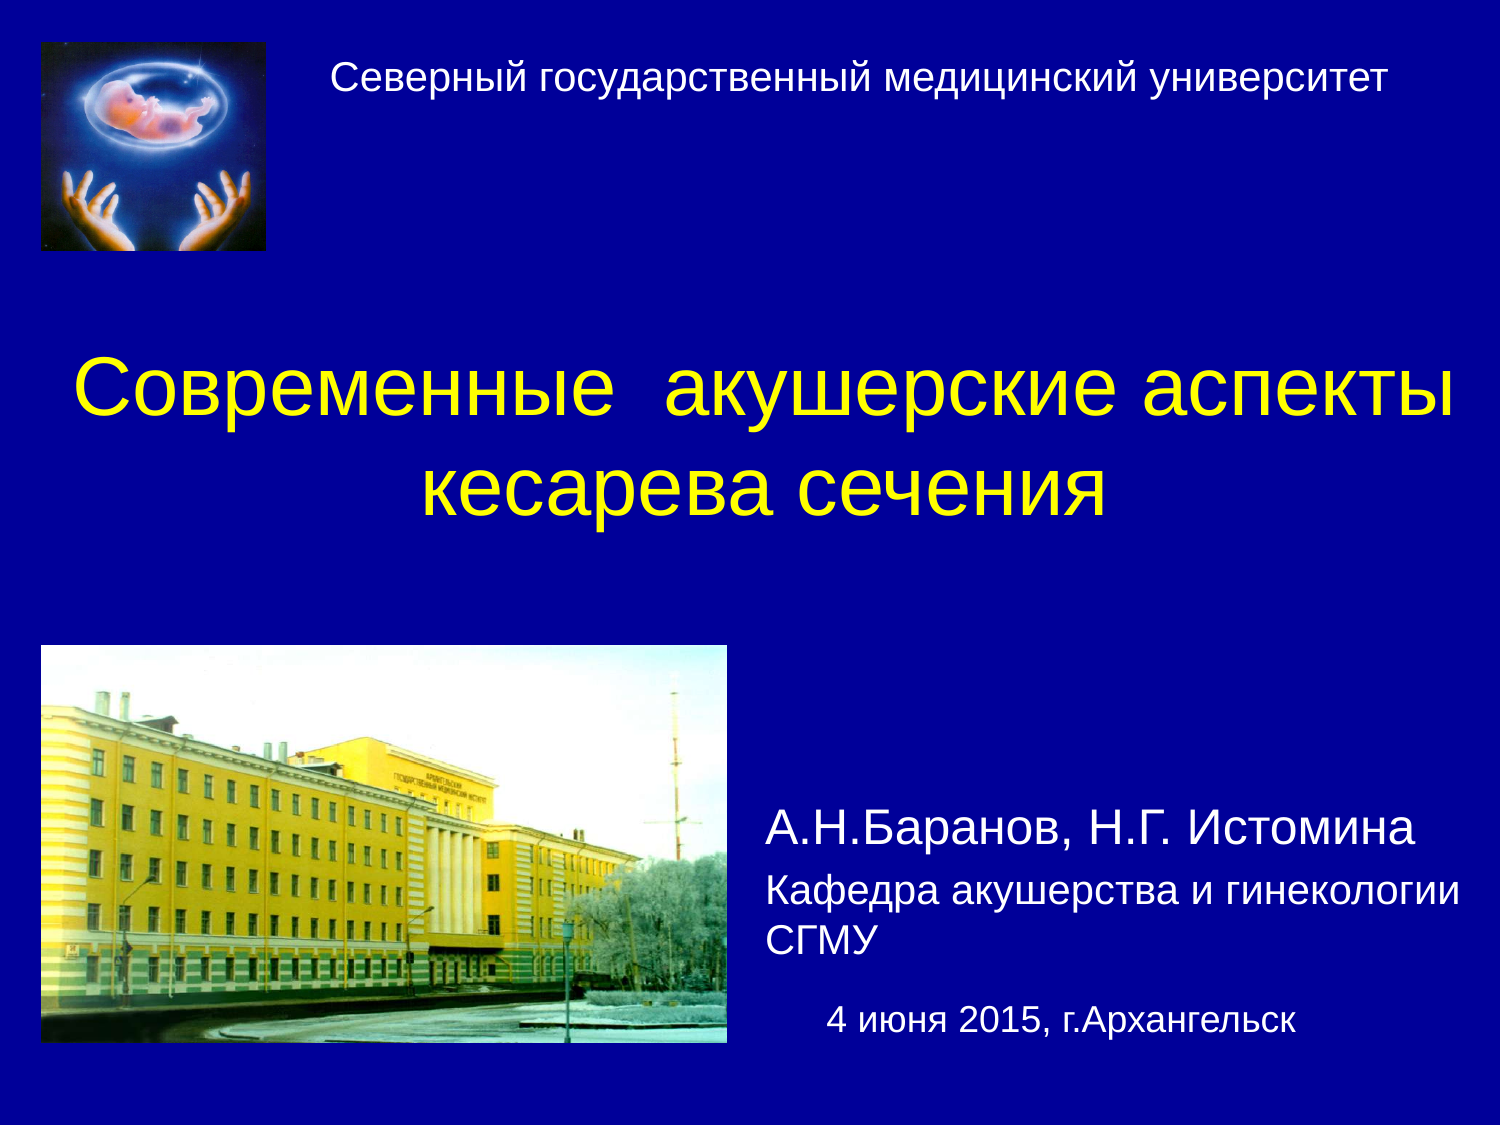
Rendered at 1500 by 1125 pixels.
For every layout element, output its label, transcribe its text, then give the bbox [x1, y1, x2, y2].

text_box Северный государственный медицинский университет [267, 42, 1500, 126]
title Современные акушерские аспекты кесарева сечения [29, 243, 1500, 622]
text_box 4 июня 2015, г.Архангельск [811, 987, 1322, 1048]
picture [41, 42, 266, 252]
picture [40, 645, 727, 1043]
subtitle А.Н.Баранов, Н.Г. Истомина Кафедра акушерства и гинекологии СГМУ [749, 786, 1500, 988]
